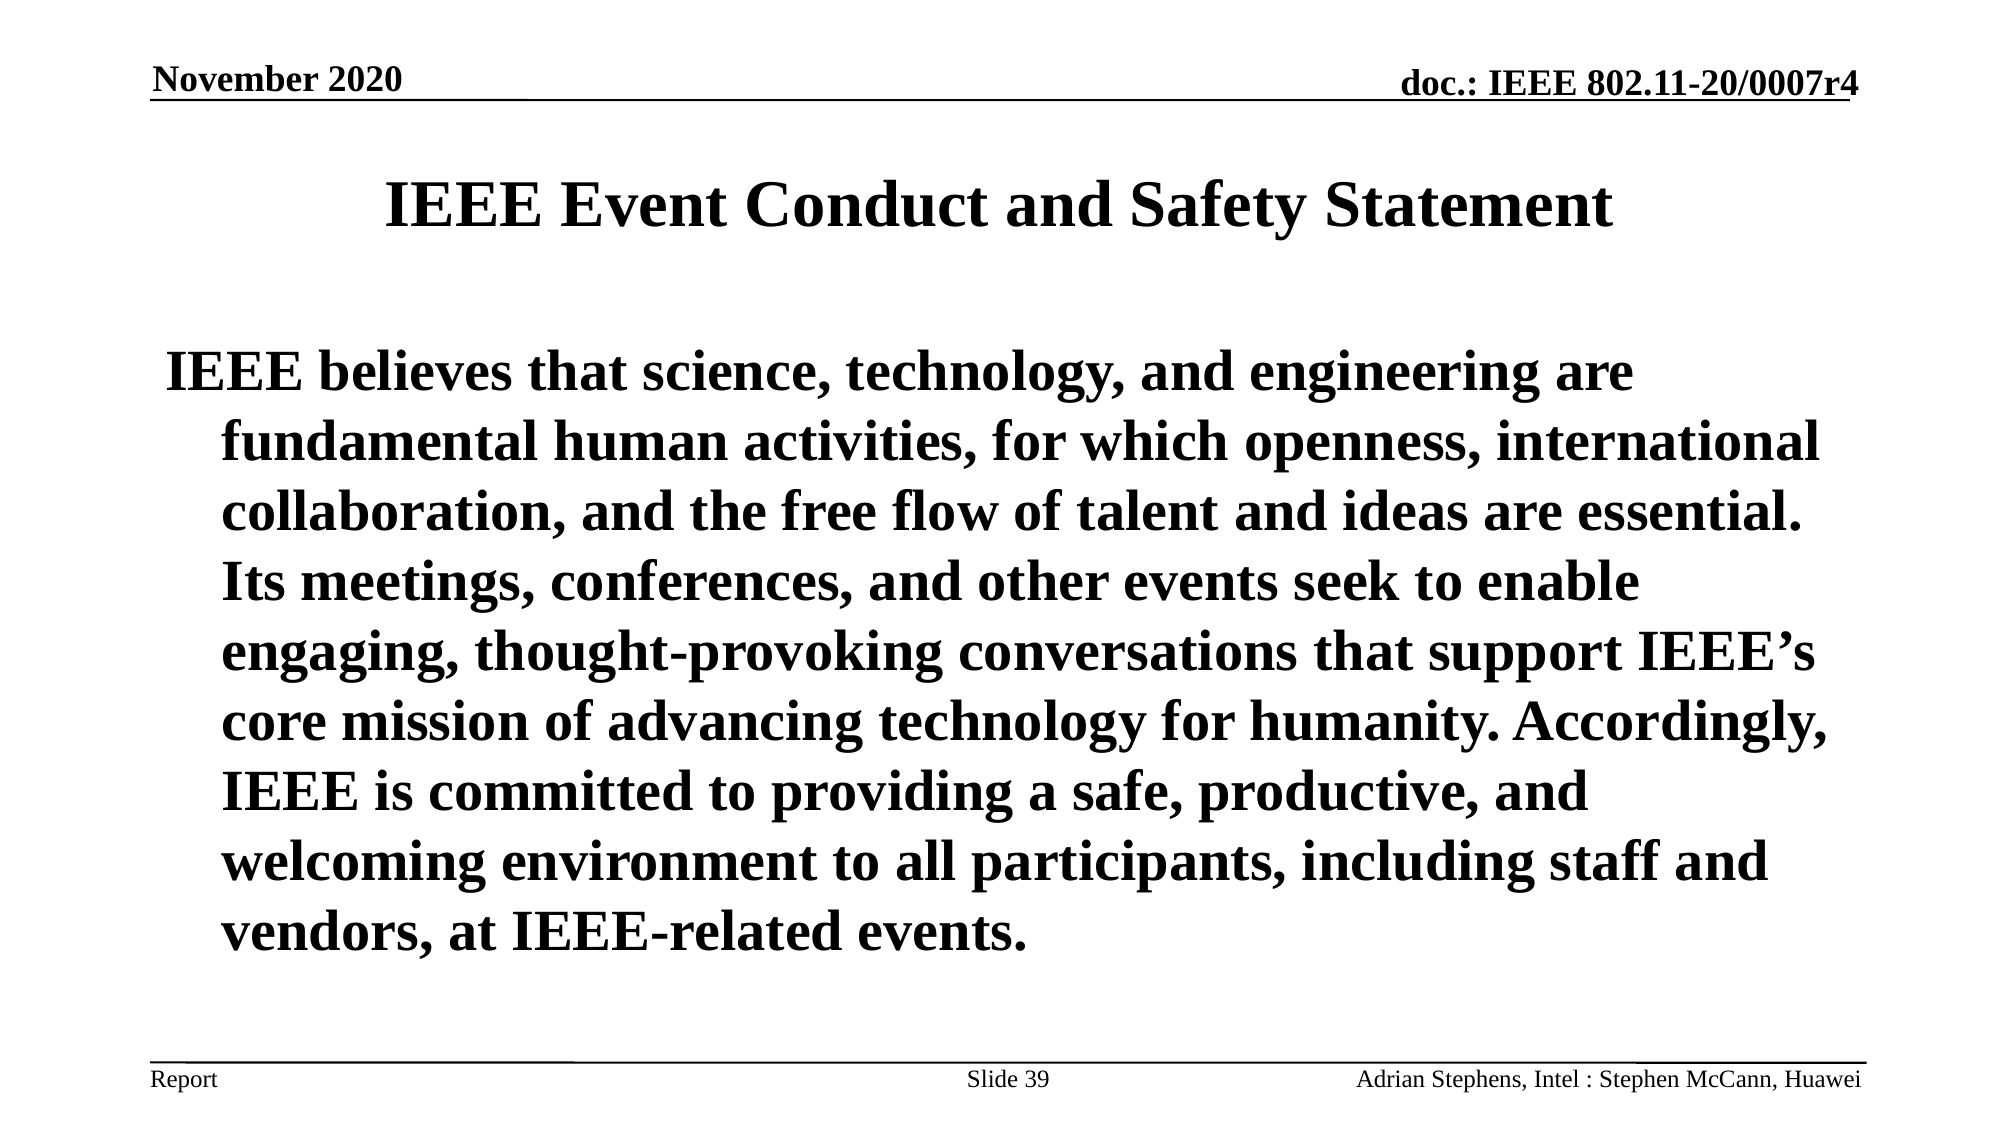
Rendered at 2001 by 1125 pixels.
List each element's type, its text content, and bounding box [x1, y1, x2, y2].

list IEEE believes that science, technology, and engineering are fundamental human activities, for which openness, international collaboration, and the free flow of talent and ideas are essential. Its meetings, conferences, and other events seek to enable engaging, thought-provoking conversations that support IEEE’s core mission of advancing technology for humanity. Accordingly, IEEE is committed to providing a safe, productive, and welcoming environment to all participants, including staff and vendors, at IEEE-related events. [149, 324, 1850, 1000]
footer Adrian Stephens, Intel : Stephen McCann, Huawei [1222, 1061, 1863, 1093]
slide_number Slide 39 [950, 1061, 1067, 1123]
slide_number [152, 54, 563, 100]
title IEEE Event Conduct and Safety Statement [149, 112, 1850, 288]
